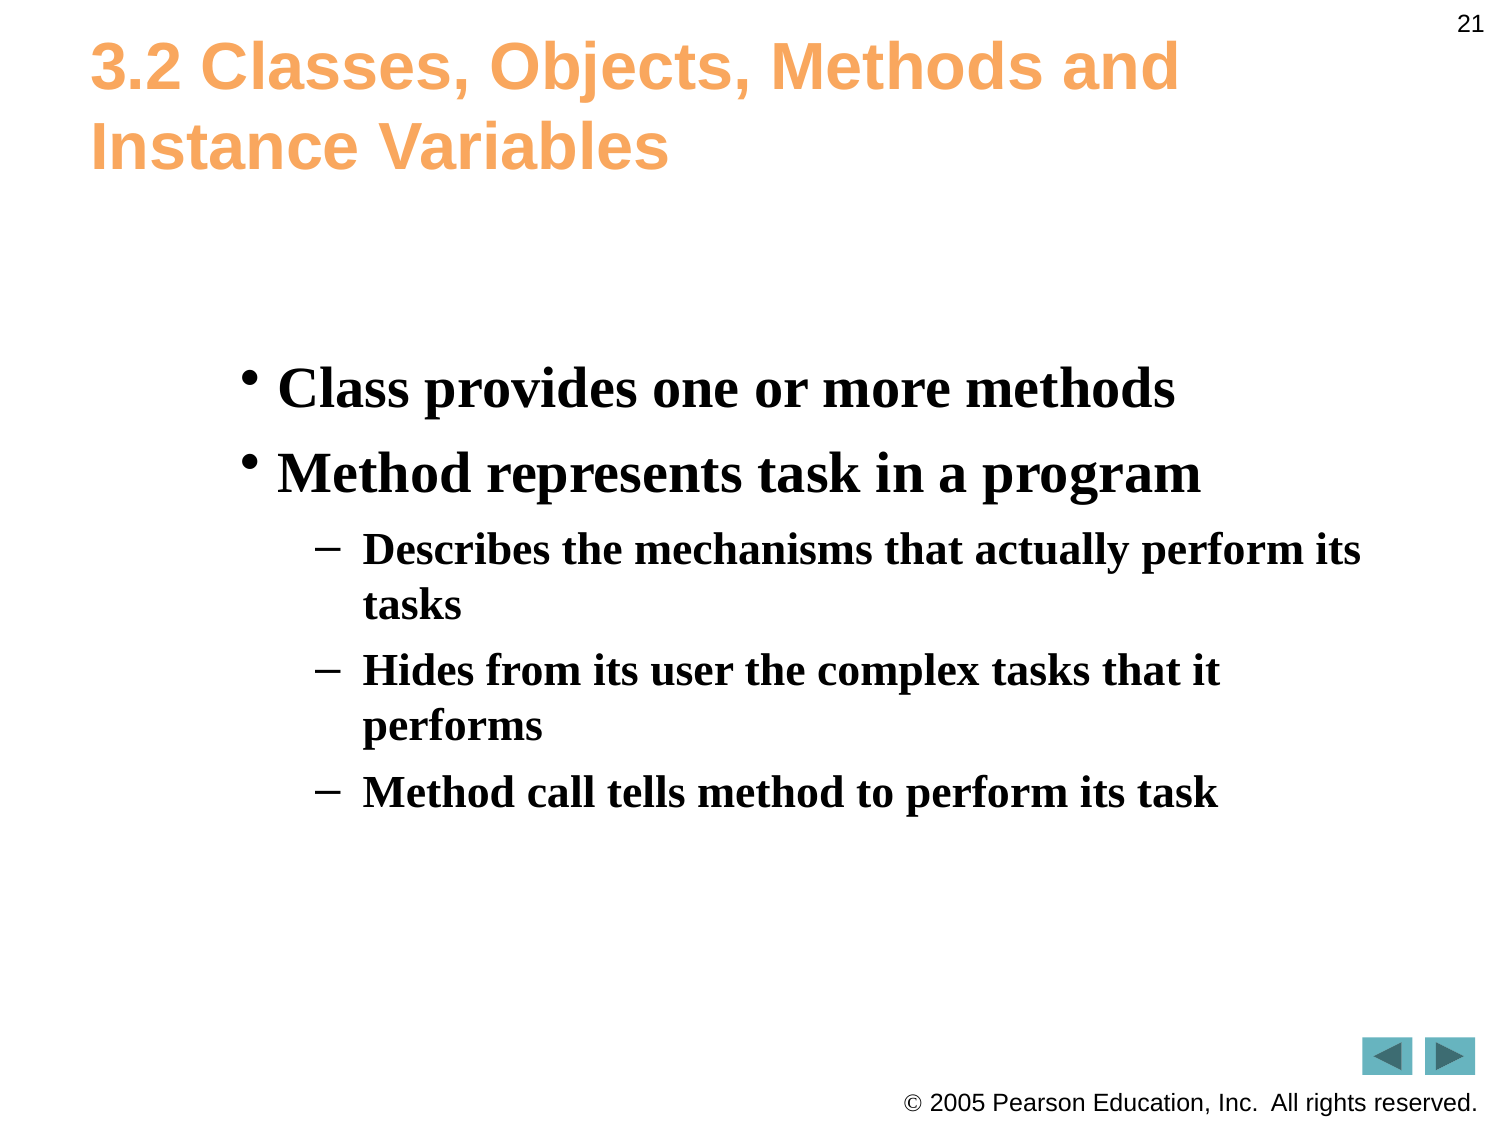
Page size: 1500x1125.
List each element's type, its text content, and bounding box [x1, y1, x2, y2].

list Class provides one or more methods Method represents task in a program Describes the mechanisms that actually perform its tasks Hides from its user the complex tasks that it performs Method call tells method to perform its task [225, 341, 1413, 766]
title 3.2 Classes, Objects, Methods and Instance Variables [75, 12, 1425, 200]
slide_number 21 [1149, 0, 1500, 79]
